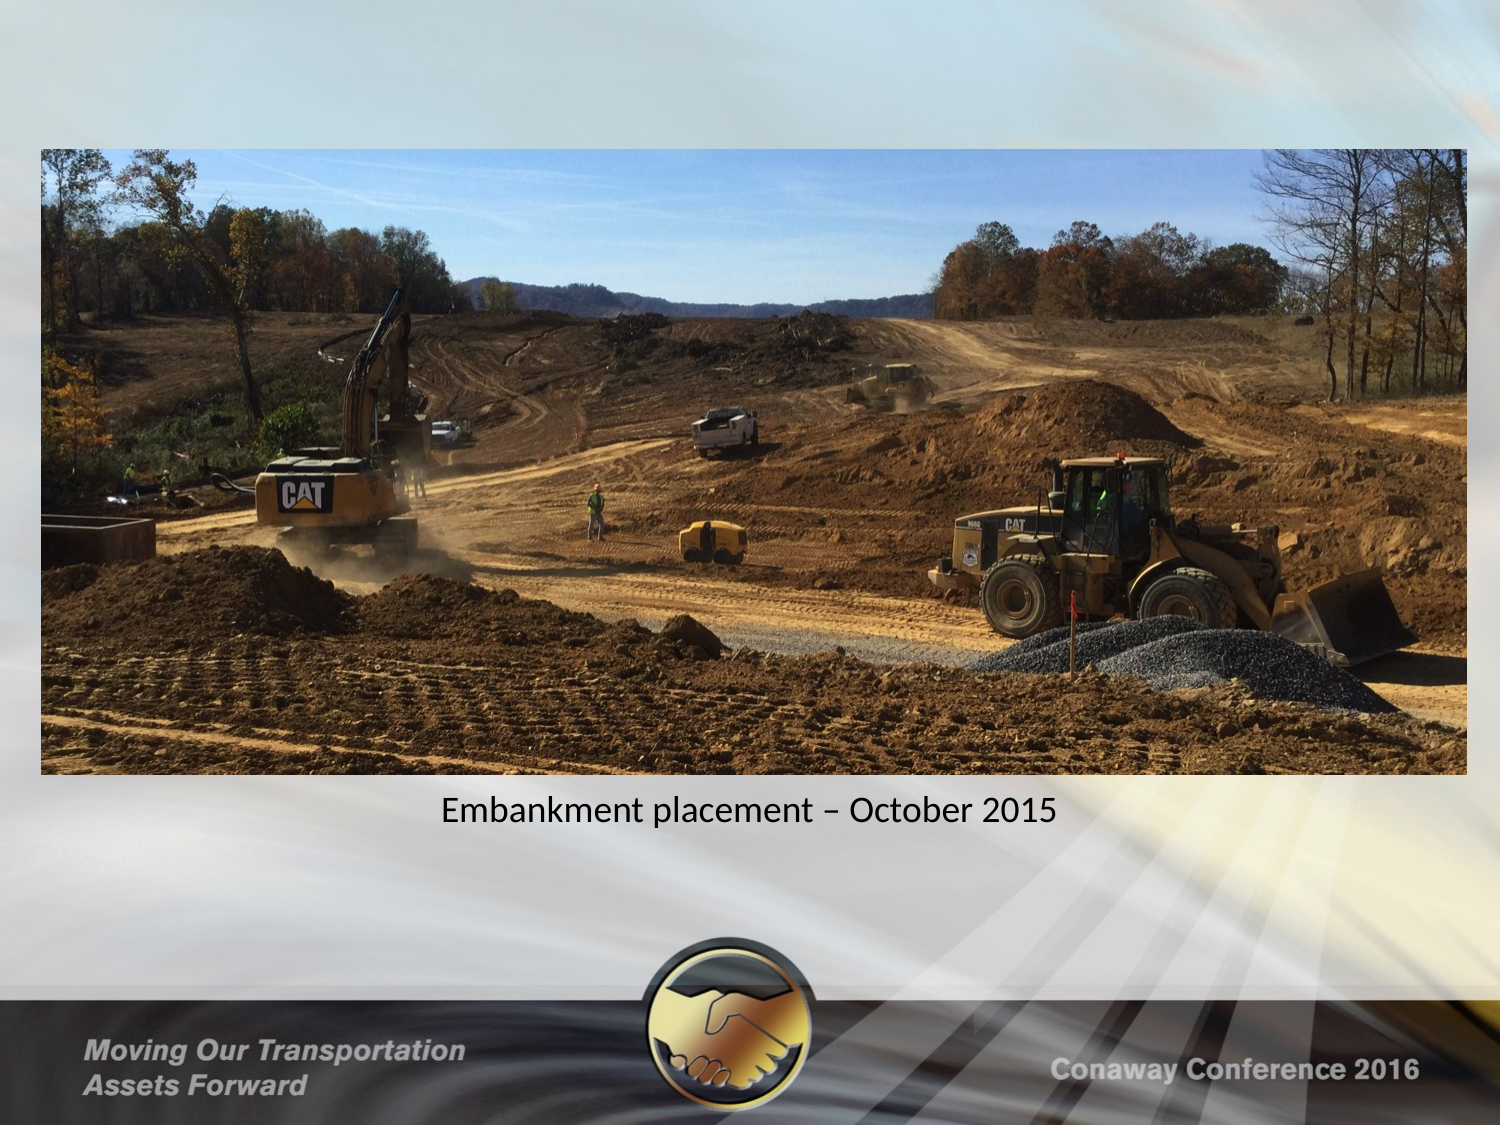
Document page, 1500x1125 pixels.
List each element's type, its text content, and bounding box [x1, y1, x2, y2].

text_box Embankment placement – October 2015 [136, 777, 1363, 838]
picture [0, 0, 1500, 1125]
